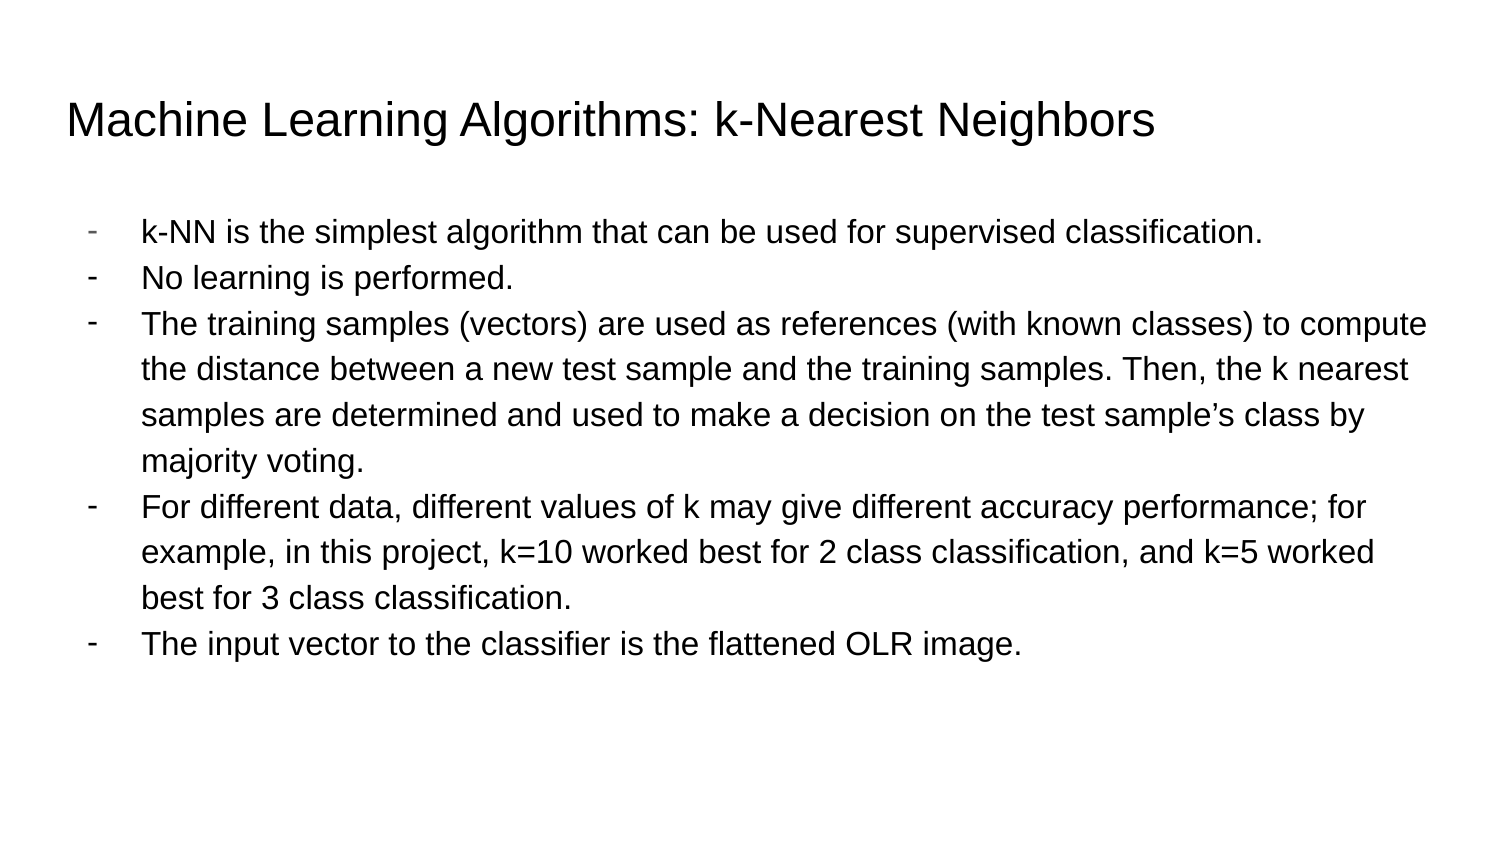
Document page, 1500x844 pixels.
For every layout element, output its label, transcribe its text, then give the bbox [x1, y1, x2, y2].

list k-NN is the simplest algorithm that can be used for supervised classification. No learning is performed. The training samples (vectors) are used as references (with known classes) to compute the distance between a new test sample and the training samples. Then, the k nearest samples are determined and used to make a decision on the test sample’s class by majority voting. For different data, different values of k may give different accuracy performance; for example, in this project, k=10 worked best for 2 class classification, and k=5 worked best for 3 class classification. The input vector to the classifier is the flattened OLR image. [51, 189, 1449, 750]
title Machine Learning Algorithms: k-Nearest Neighbors [51, 72, 1449, 167]
